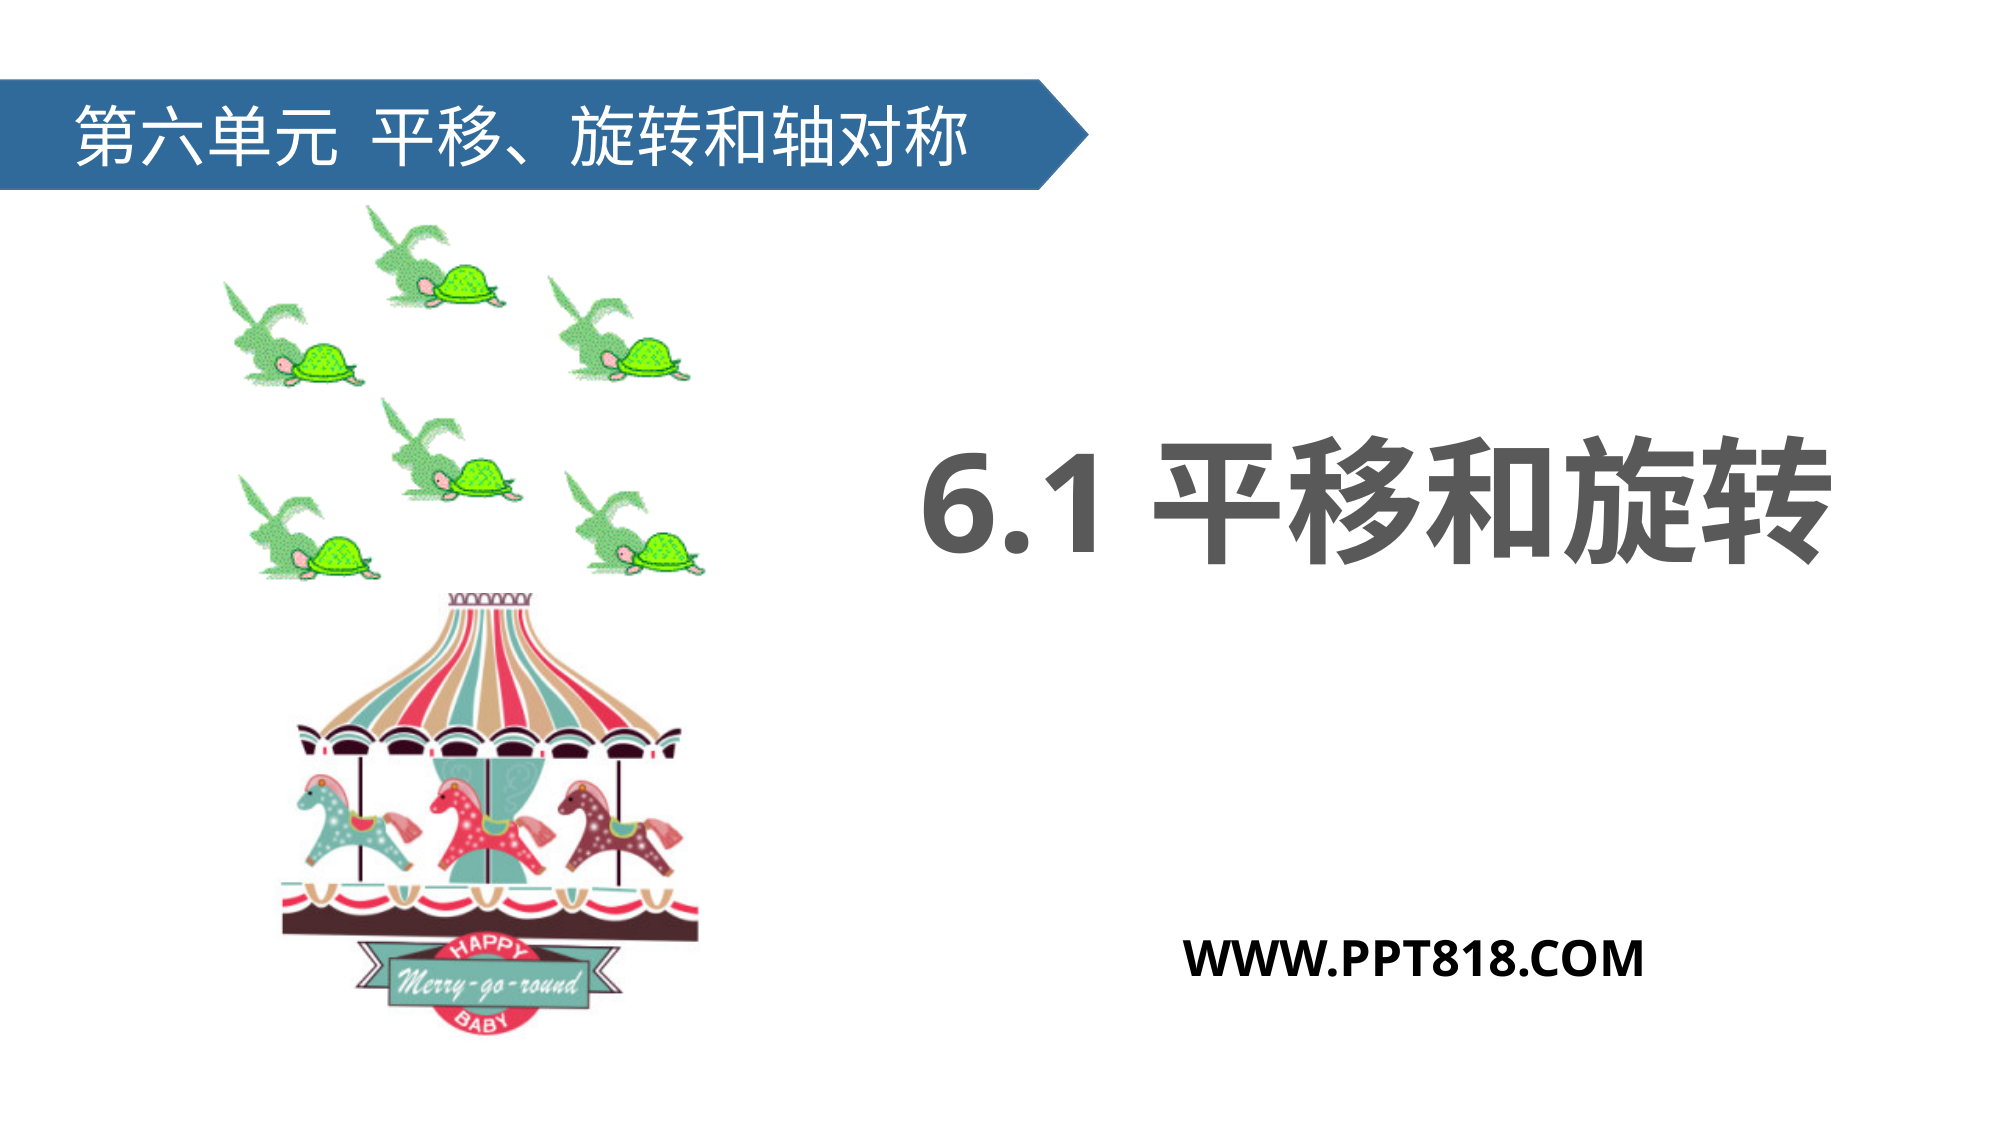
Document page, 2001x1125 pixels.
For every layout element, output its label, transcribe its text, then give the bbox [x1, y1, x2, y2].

text_box 6.1平移和旋转 [833, 358, 1923, 588]
text_box 第六单元 平移、旋转和轴对称 [0, 80, 1088, 189]
picture [0, 205, 938, 1125]
text_box WWW.PPT818.COM [1111, 912, 1718, 994]
